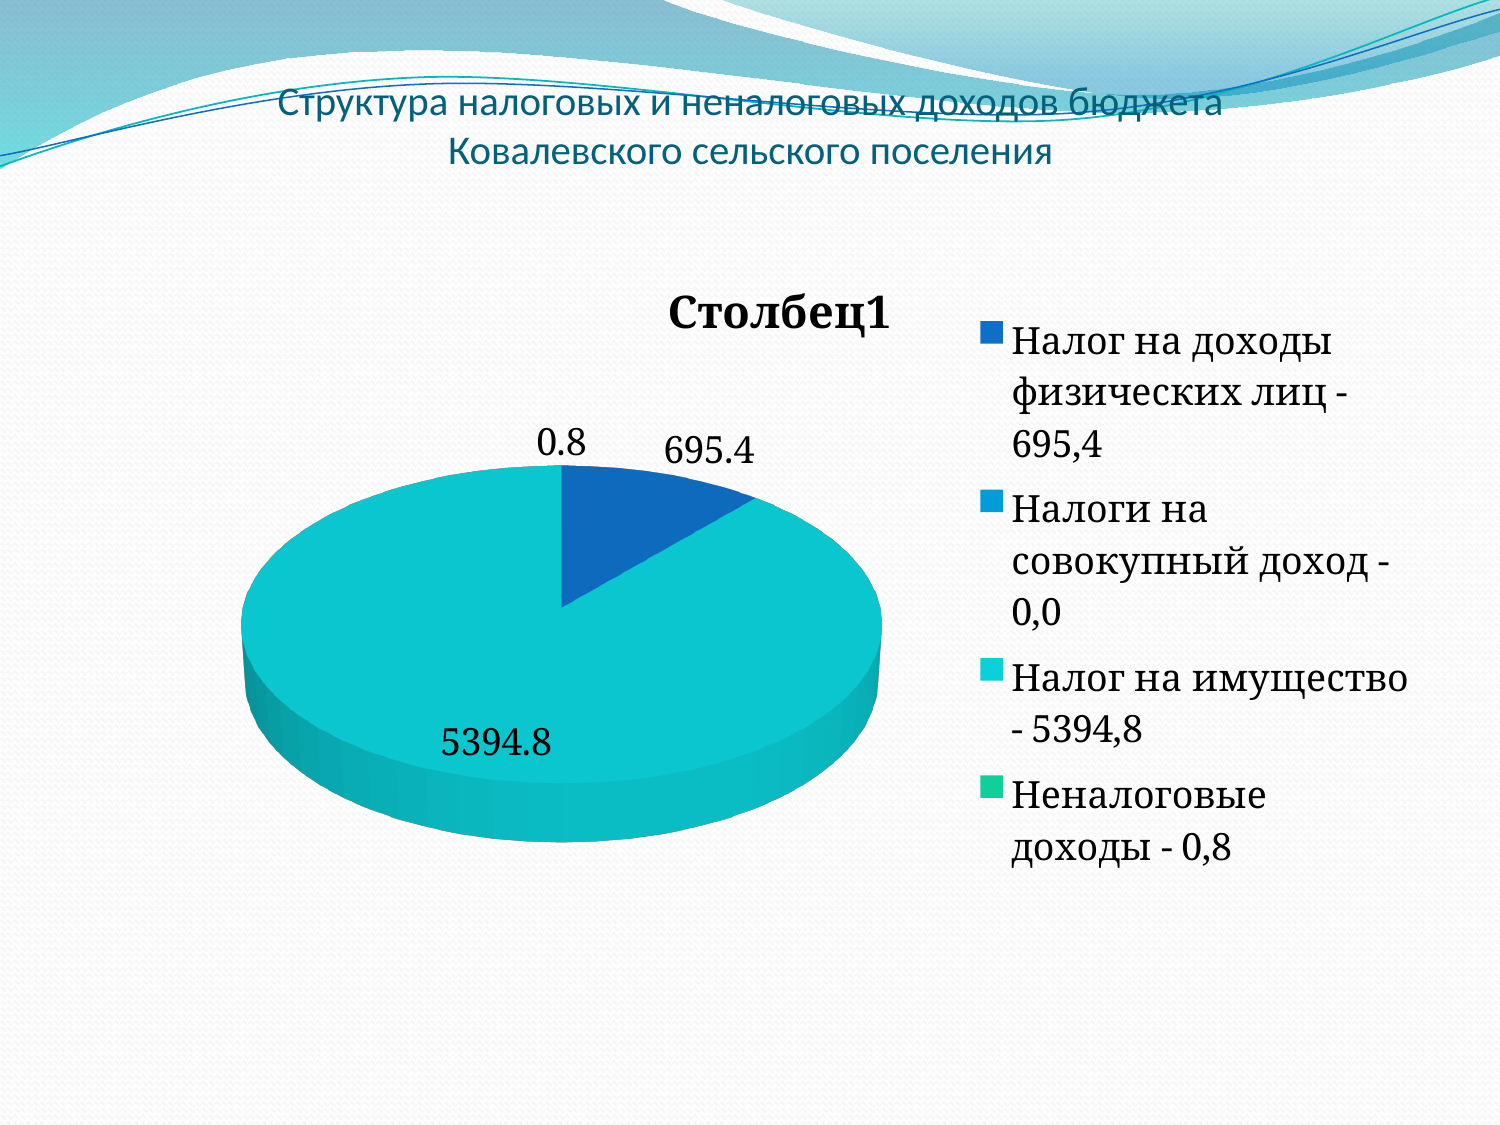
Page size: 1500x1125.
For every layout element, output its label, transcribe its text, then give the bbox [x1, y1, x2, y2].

chart [123, 243, 1436, 988]
title Структура налоговых и неналоговых доходов бюджета Ковалевского сельского поселения [194, 66, 1308, 173]
